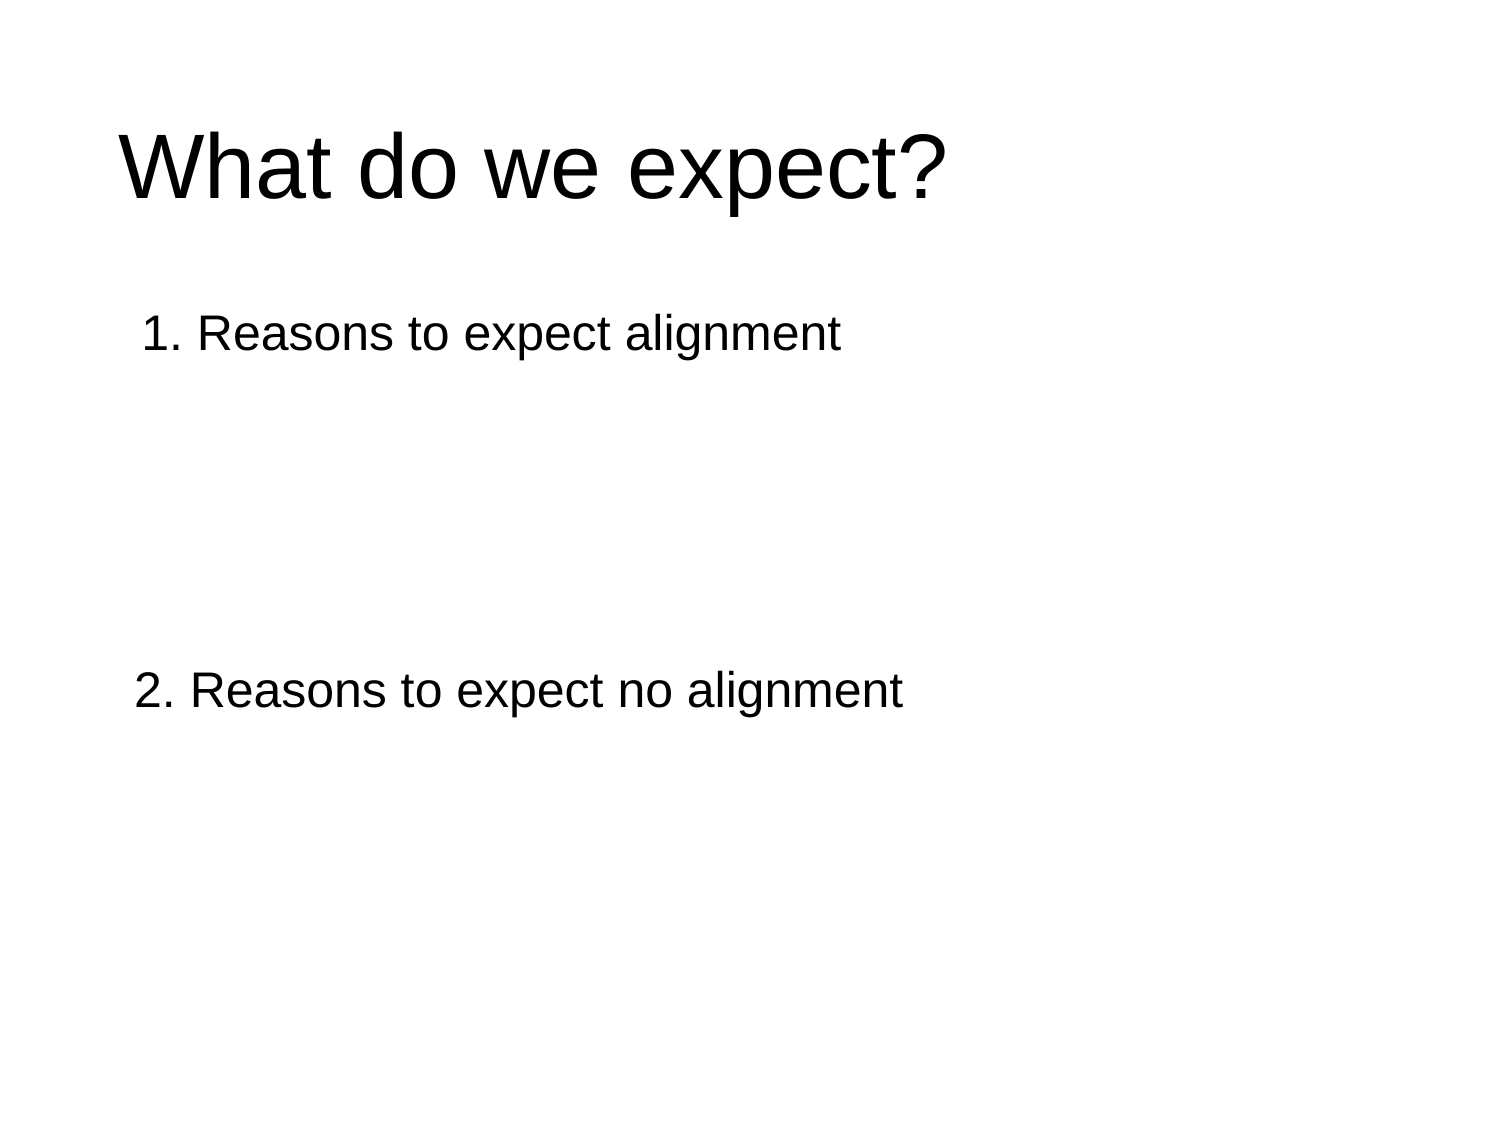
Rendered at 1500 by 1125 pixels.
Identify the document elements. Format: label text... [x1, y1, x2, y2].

list 1. Reasons to expect alignment [126, 299, 989, 1014]
title What do we expect? [103, 59, 1397, 278]
text_box 2. Reasons to expect no alignment [119, 656, 982, 1125]
